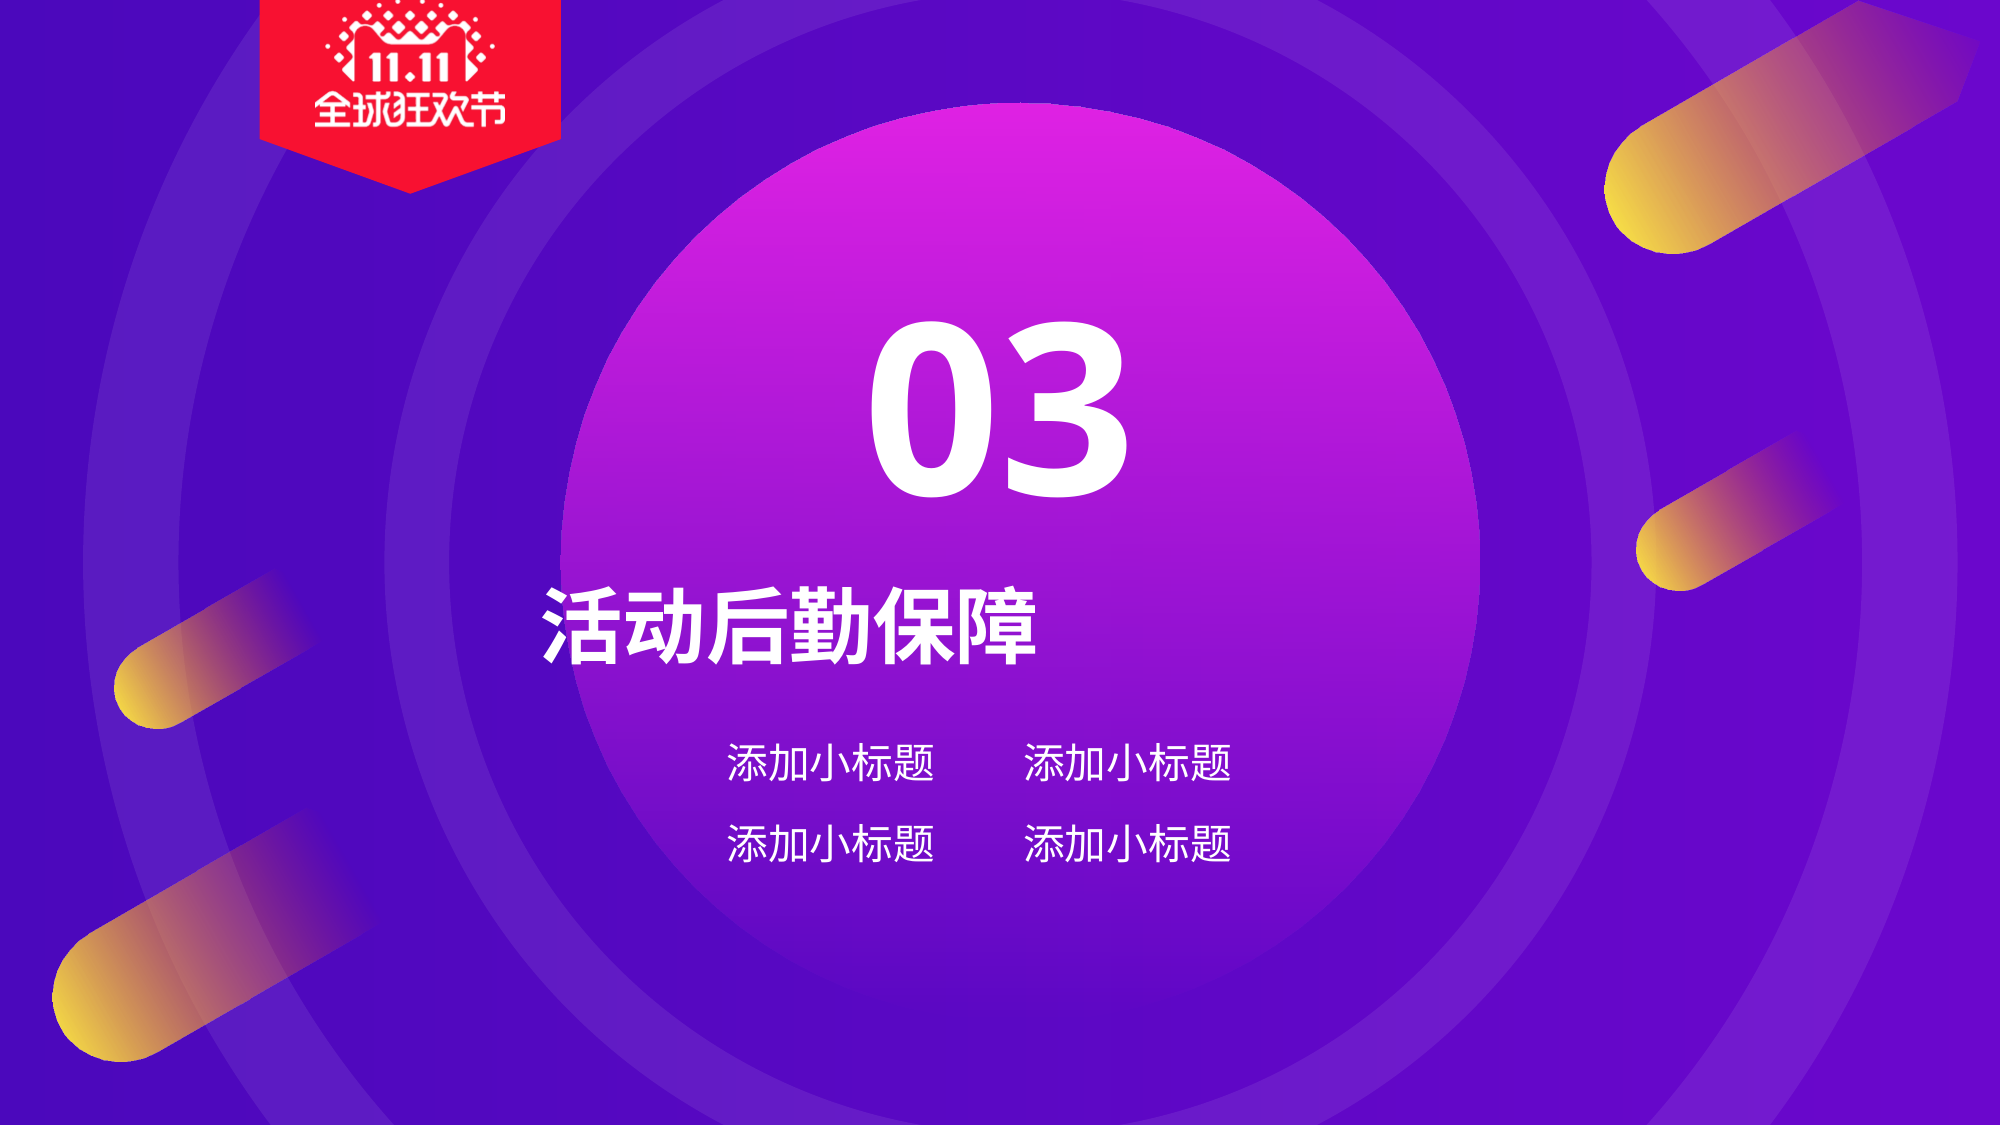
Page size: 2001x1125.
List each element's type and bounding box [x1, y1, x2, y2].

text_box [0, 0, 2000, 1125]
text_box [524, 248, 1475, 877]
